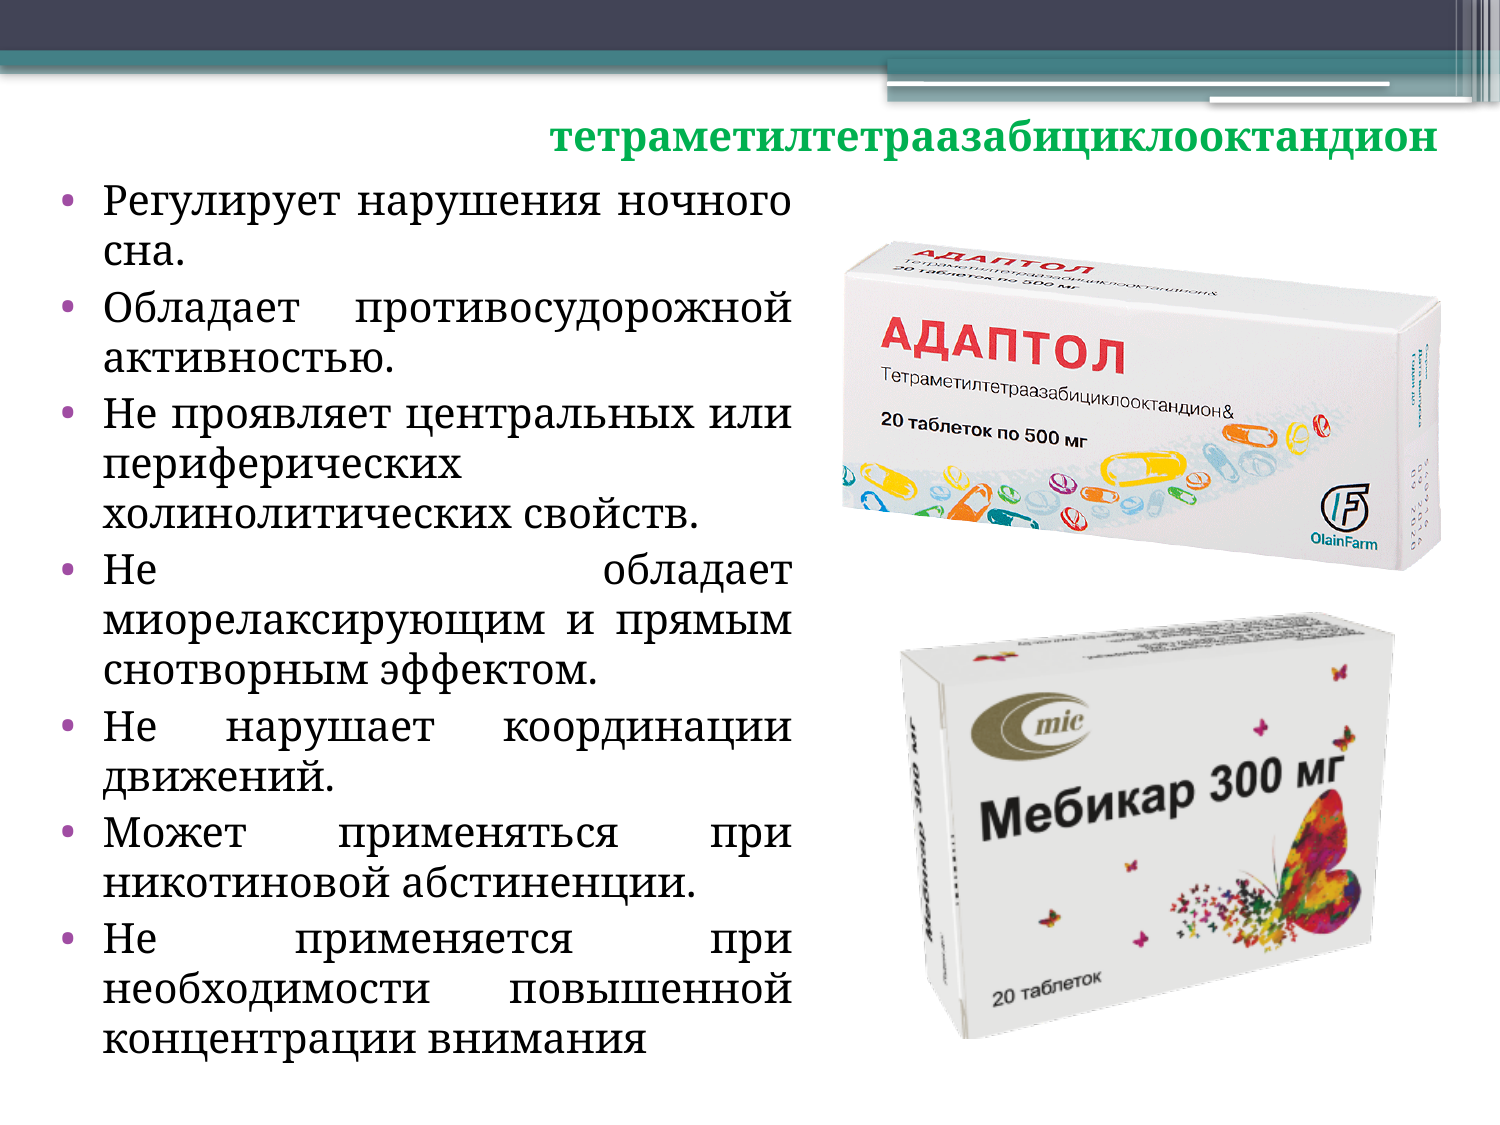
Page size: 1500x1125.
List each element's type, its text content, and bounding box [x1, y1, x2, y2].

list Регулирует нарушения ночного сна. Обладает противосудорожной активностью. Не проявляет центральных или периферических холинолитических свойств. Не обладает миорелаксирующим и прямым снотворным эффектом. Не нарушает координации движений. Может применяться при никотиновой абстиненции. Не применяется при необходимости повышенной концентрации внимания [27, 166, 808, 1030]
text_box тетраметилтетраазабициклооктандион [534, 102, 1474, 167]
picture [854, 597, 1416, 1039]
picture [828, 237, 1442, 581]
